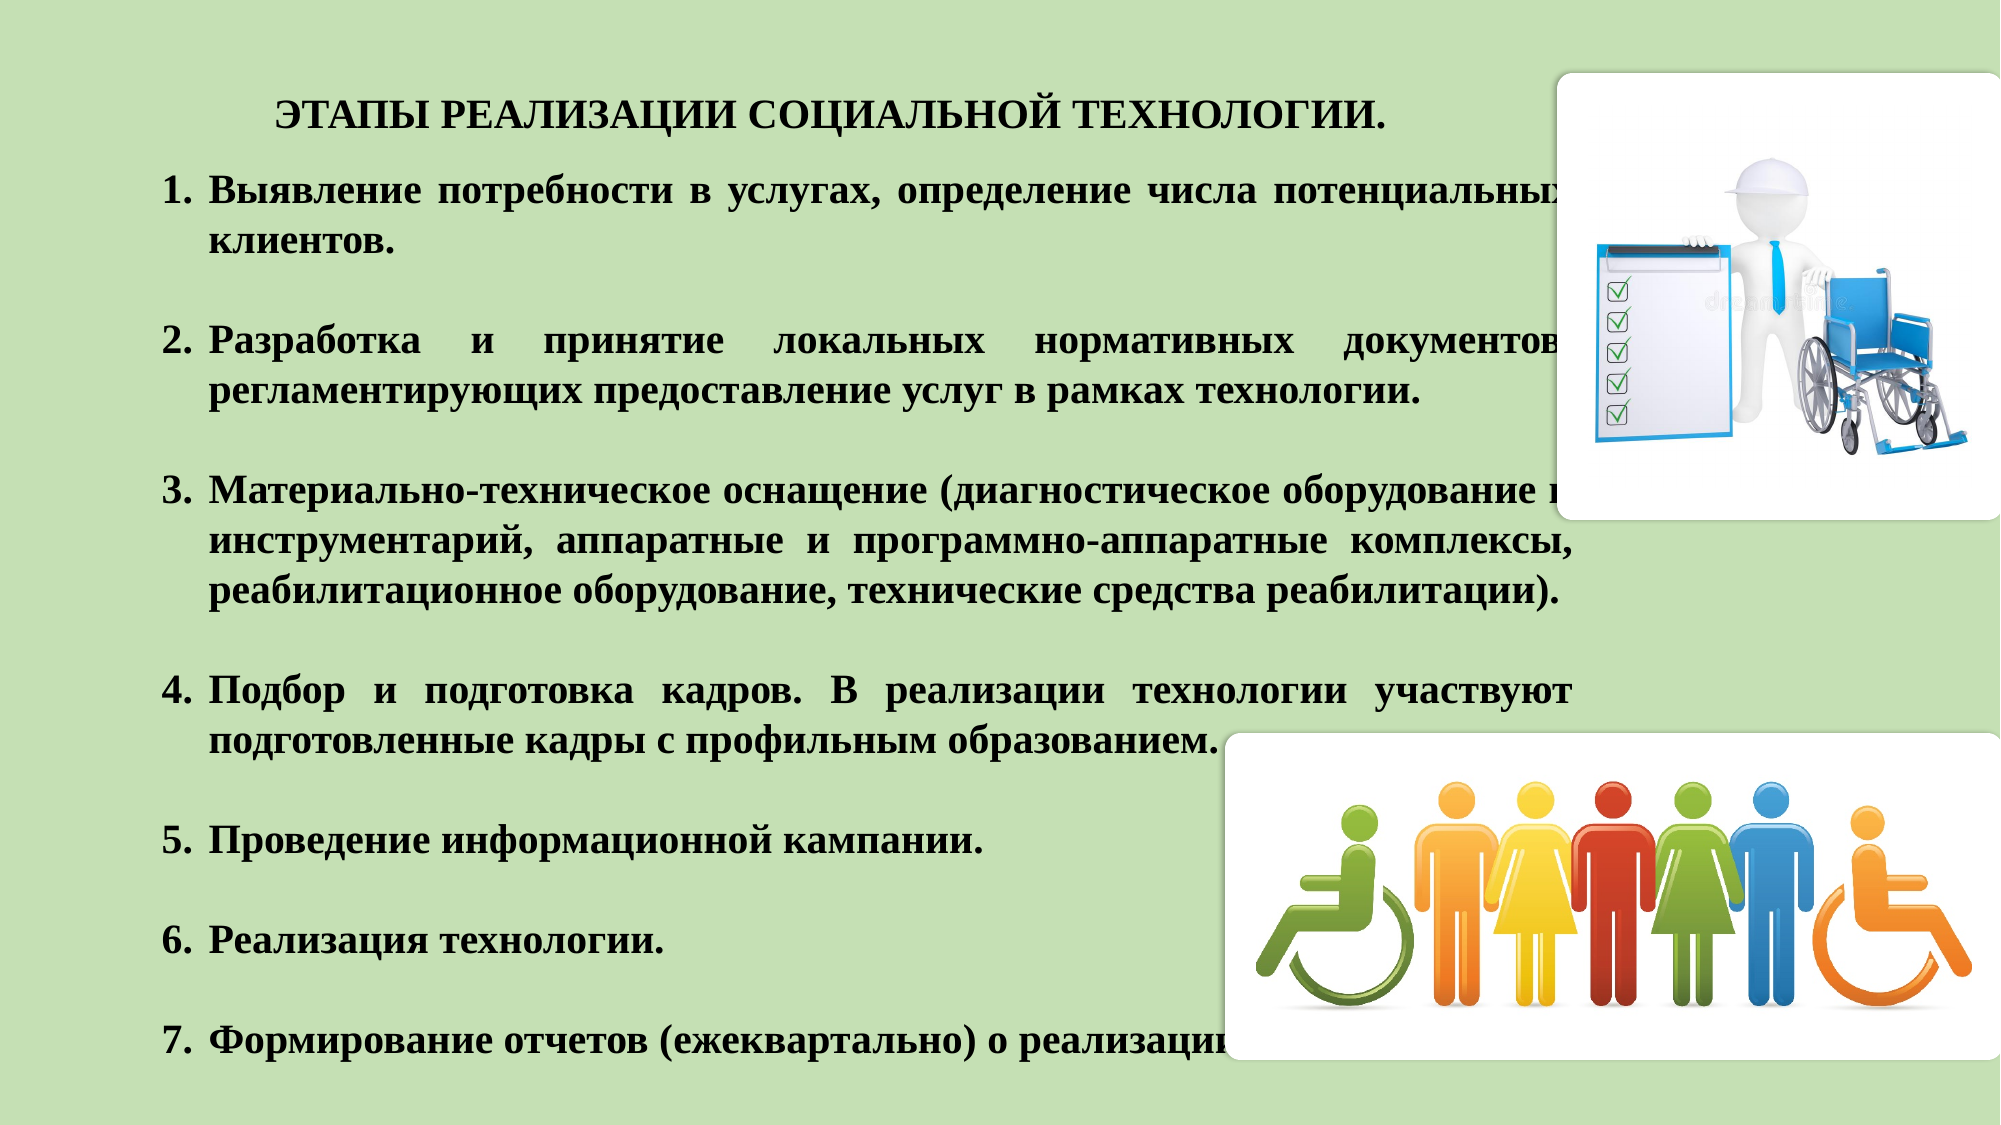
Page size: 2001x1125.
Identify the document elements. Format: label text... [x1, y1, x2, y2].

picture [1255, 764, 1972, 1029]
text_box ЭТАПЫ РЕАЛИЗАЦИИ СОЦИАЛЬНОЙ ТЕХНОЛОГИИ. Выявление потребности в услугах, определение числа потенциальных клиентов. Разработка и принятие локальных нормативных документов, регламентирующих предоставление услуг в рамках технологии. Материально-техническое оснащение (диагностическое оборудование и инструментарий, аппаратные и программно-аппаратные комплексы, реабилитационное оборудование, технические средства реабилитации). Подбор и подготовка кадров. В реализации технологии участвуют подготовленные кадры с профильным образованием. Проведение информационной кампании. Реализация технологии. Формирование отчетов (ежеквартально) о реализации технологии. [71, 79, 1588, 1070]
picture [1587, 104, 1972, 489]
